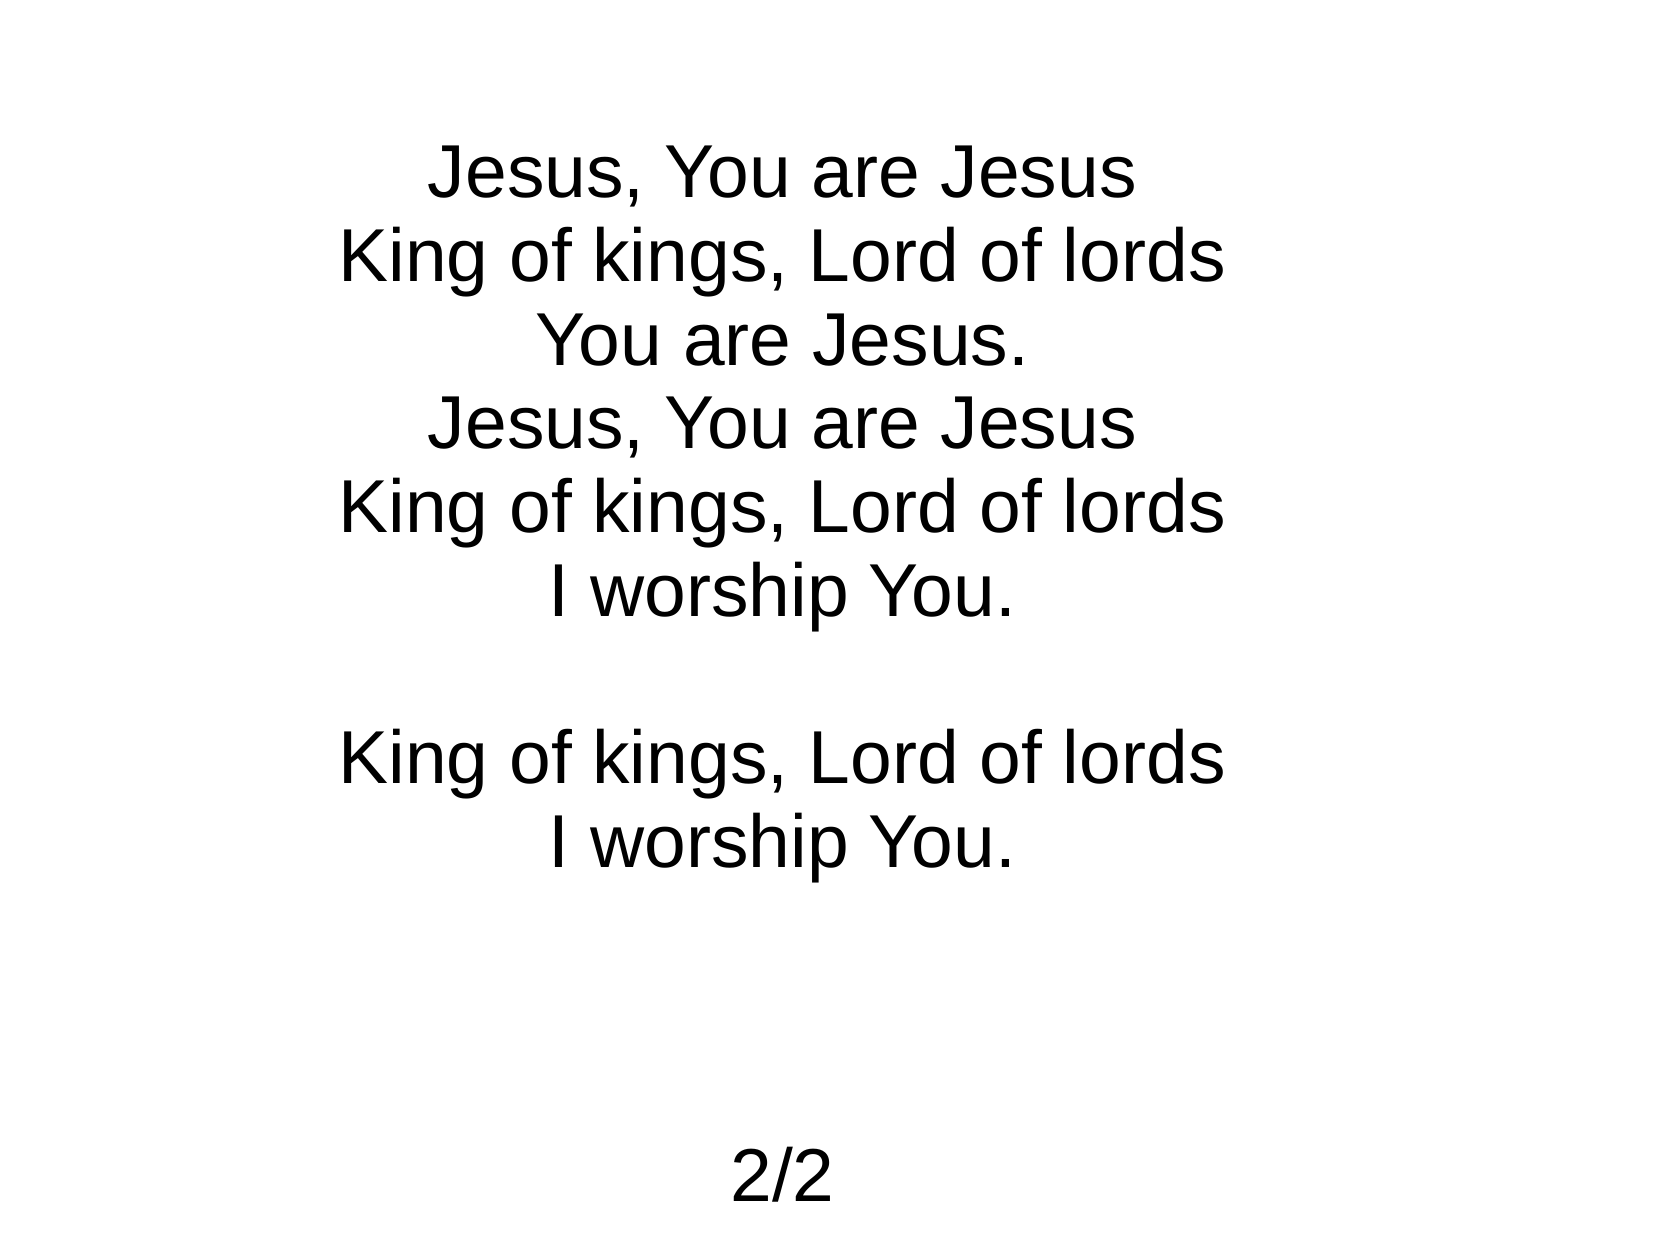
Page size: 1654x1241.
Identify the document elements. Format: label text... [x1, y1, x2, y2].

text_box Jesus, You are Jesus King of kings, Lord of lords You are Jesus. Jesus, You are Jesus King of kings, Lord of lords I worship You. King of kings, Lord of lords I worship You. 2/2 [59, 118, 1506, 1225]
